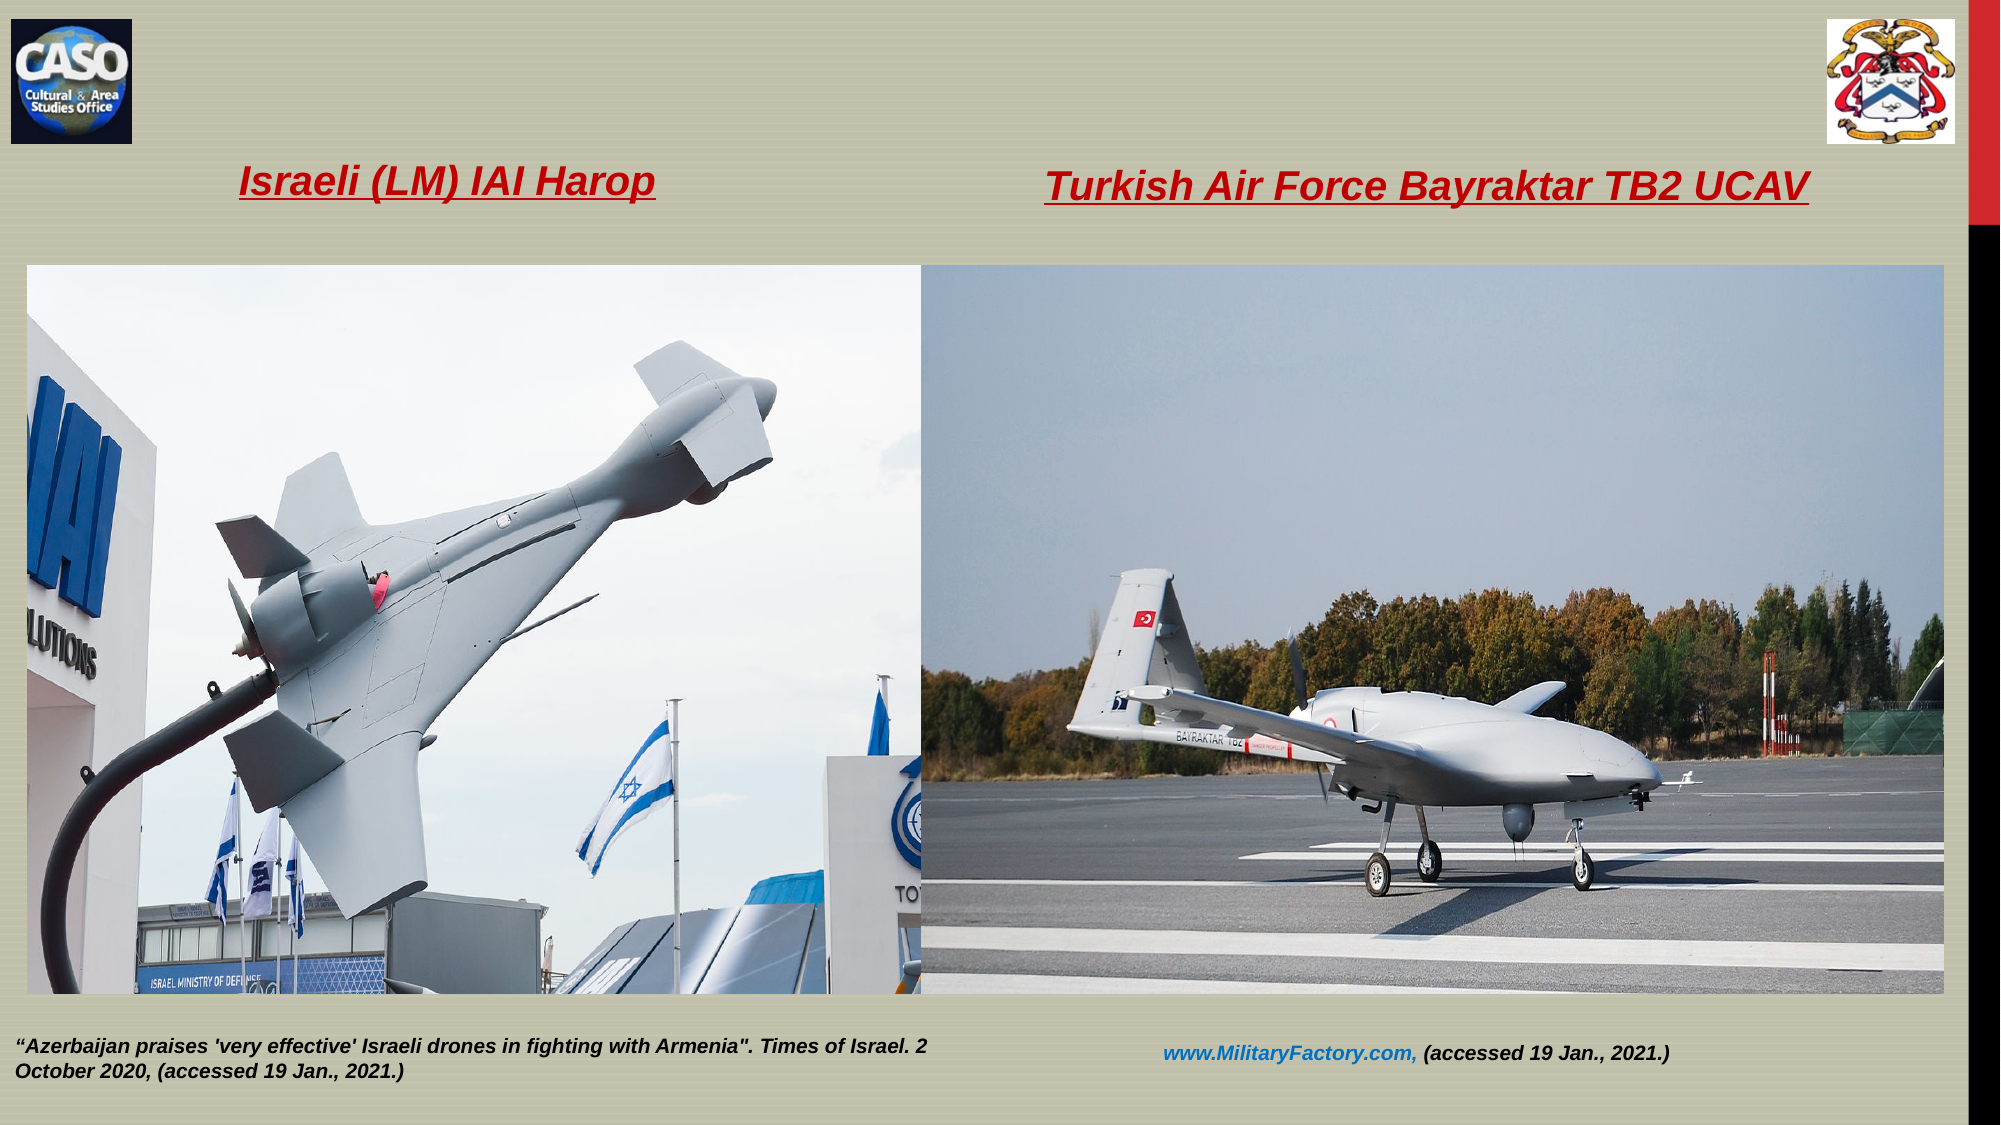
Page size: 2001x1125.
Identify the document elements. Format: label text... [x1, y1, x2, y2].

text_box “Azerbaijan praises 'very effective' Israeli drones in fighting with Armenia". Times of Israel. 2 October 2020, (accessed 19 Jan., 2021.) [0, 1025, 972, 1091]
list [928, 264, 1945, 995]
text_box Turkish Air Force Bayraktar TB2 UCAV [987, 143, 1825, 218]
picture [26, 264, 922, 995]
title Israeli (LM) IAI Harop [0, 25, 1367, 214]
picture [1826, 18, 1955, 144]
text_box www.MilitaryFactory.com, (accessed 19 Jan., 2021.) [1138, 1015, 1728, 1076]
picture [10, 18, 133, 144]
